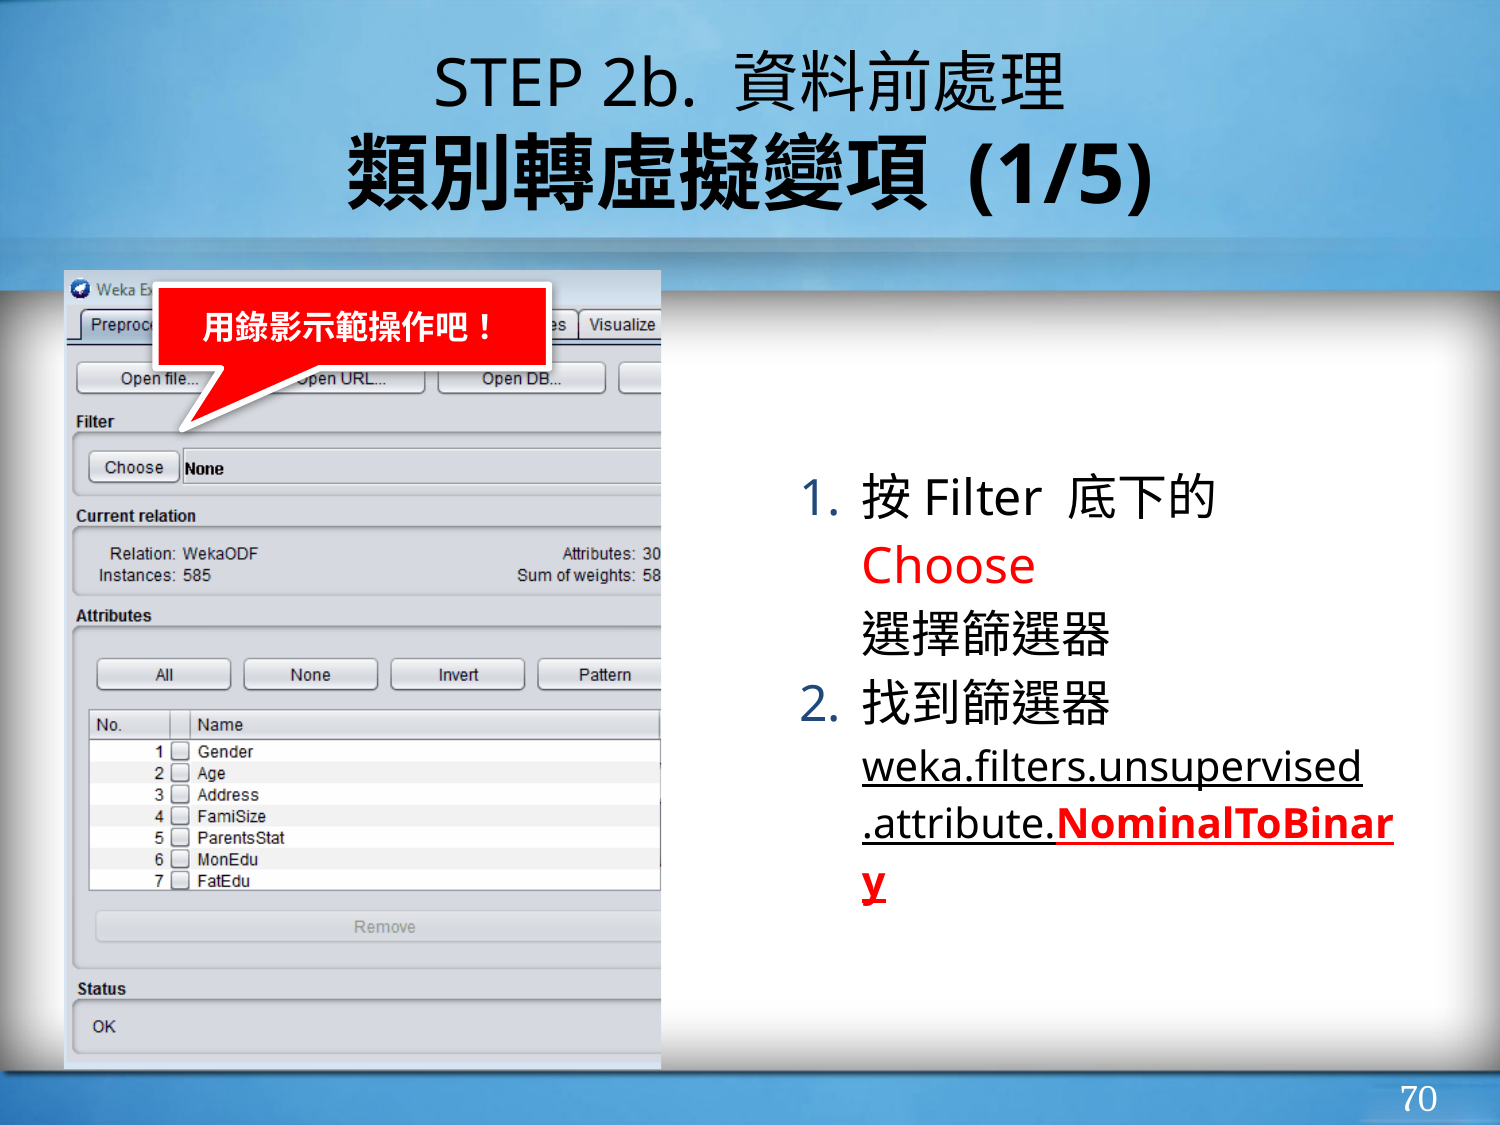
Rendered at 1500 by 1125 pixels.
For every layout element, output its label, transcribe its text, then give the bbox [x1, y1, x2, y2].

picture [0, 0, 1500, 1125]
list 按Filter 底下的 Choose 選擇篩選器 找到篩選器 weka.filters.unsupervised .attribute.NominalToBinary [771, 293, 1432, 1067]
title STEP 2b. 資料前處理 類別轉虛擬變項 (1/5) [78, 27, 1422, 232]
slide_number ‹#› [1350, 1074, 1488, 1118]
